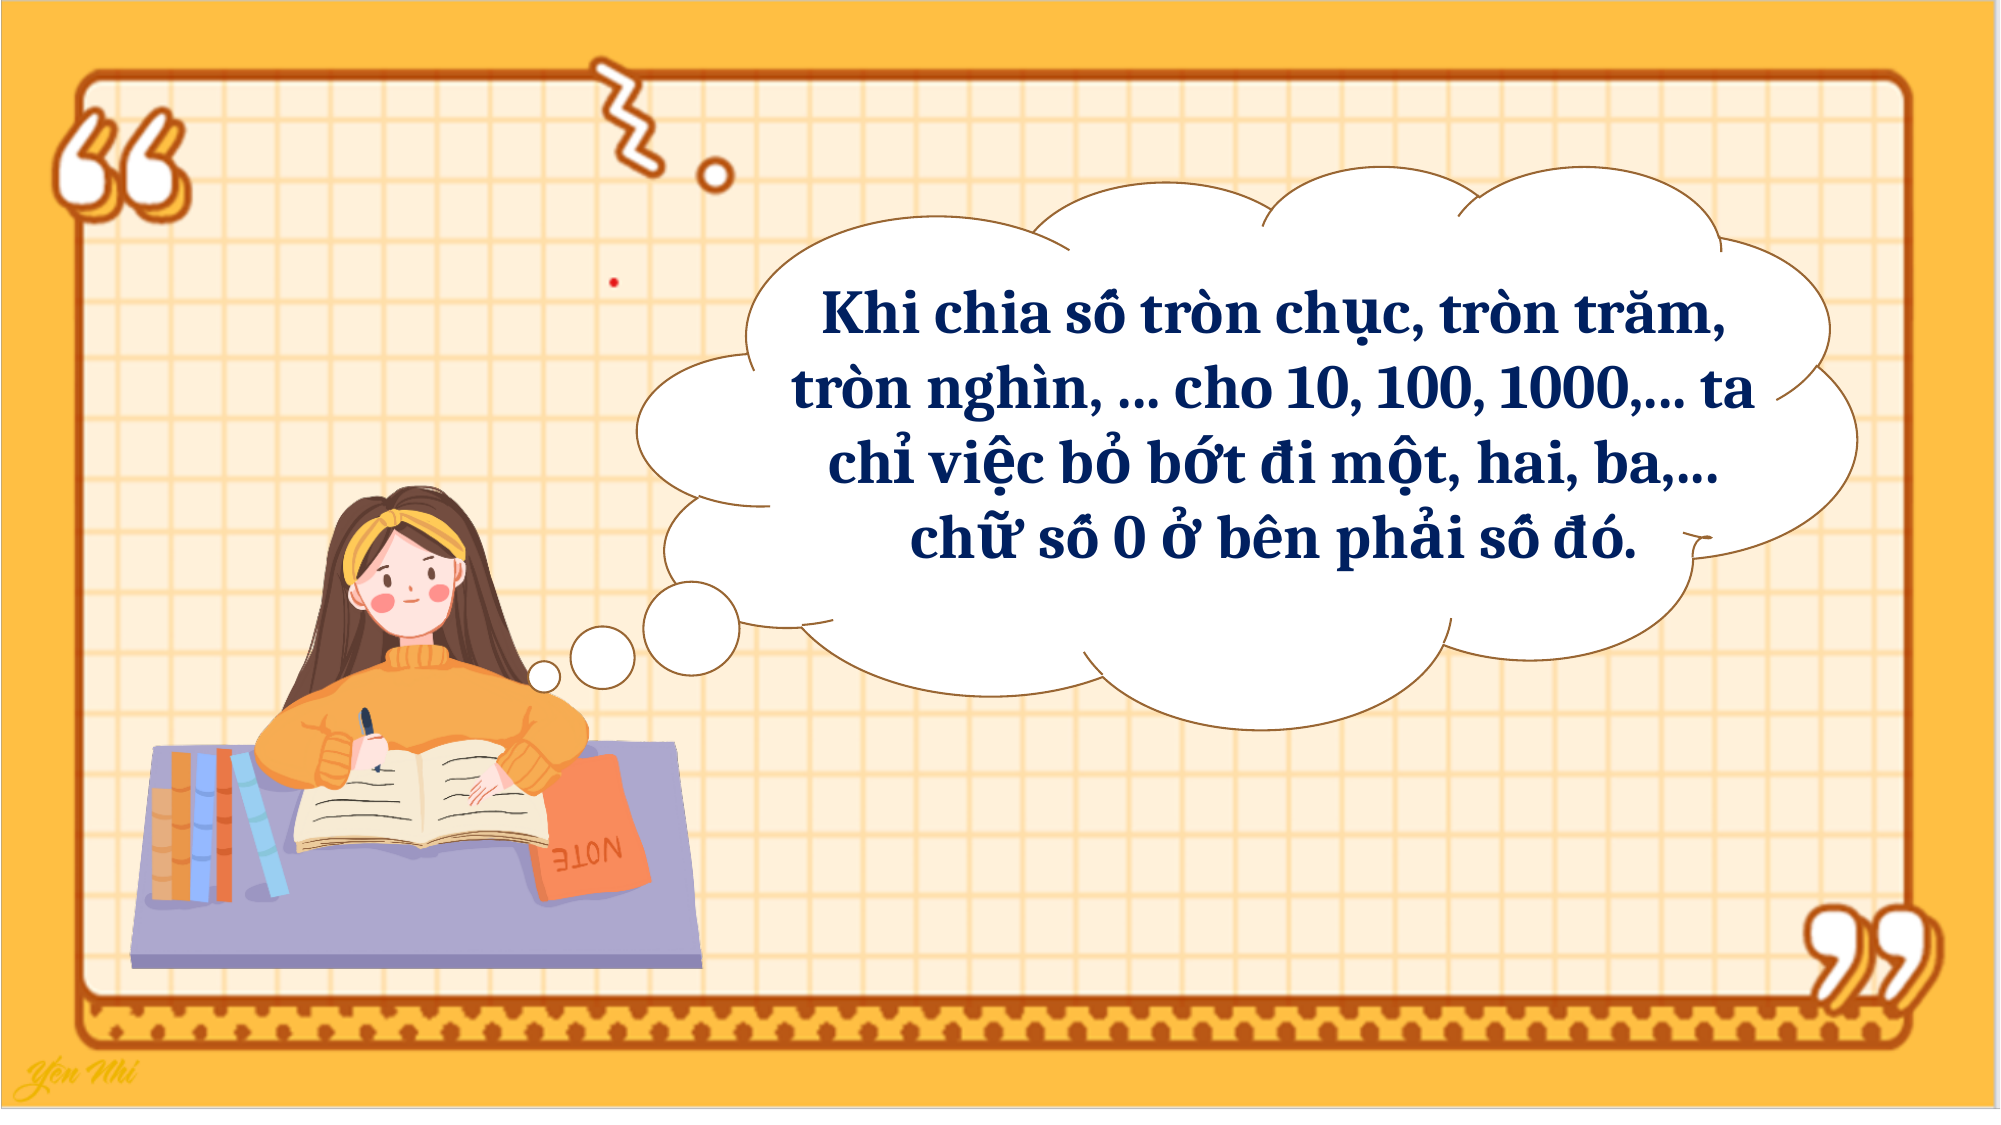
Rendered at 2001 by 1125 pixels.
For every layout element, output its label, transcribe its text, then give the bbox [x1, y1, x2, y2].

text_box Khi chia số tròn chục, tròn trăm, tròn nghìn, ... cho 10, 100, 1000,... ta chỉ việc bỏ bớt đi một, hai, ba,... chữ số 0 ở bên phải số đó. [761, 264, 1789, 579]
text_box [782, 165, 1859, 534]
text_box [636, 287, 1691, 732]
picture [0, 0, 2001, 1125]
